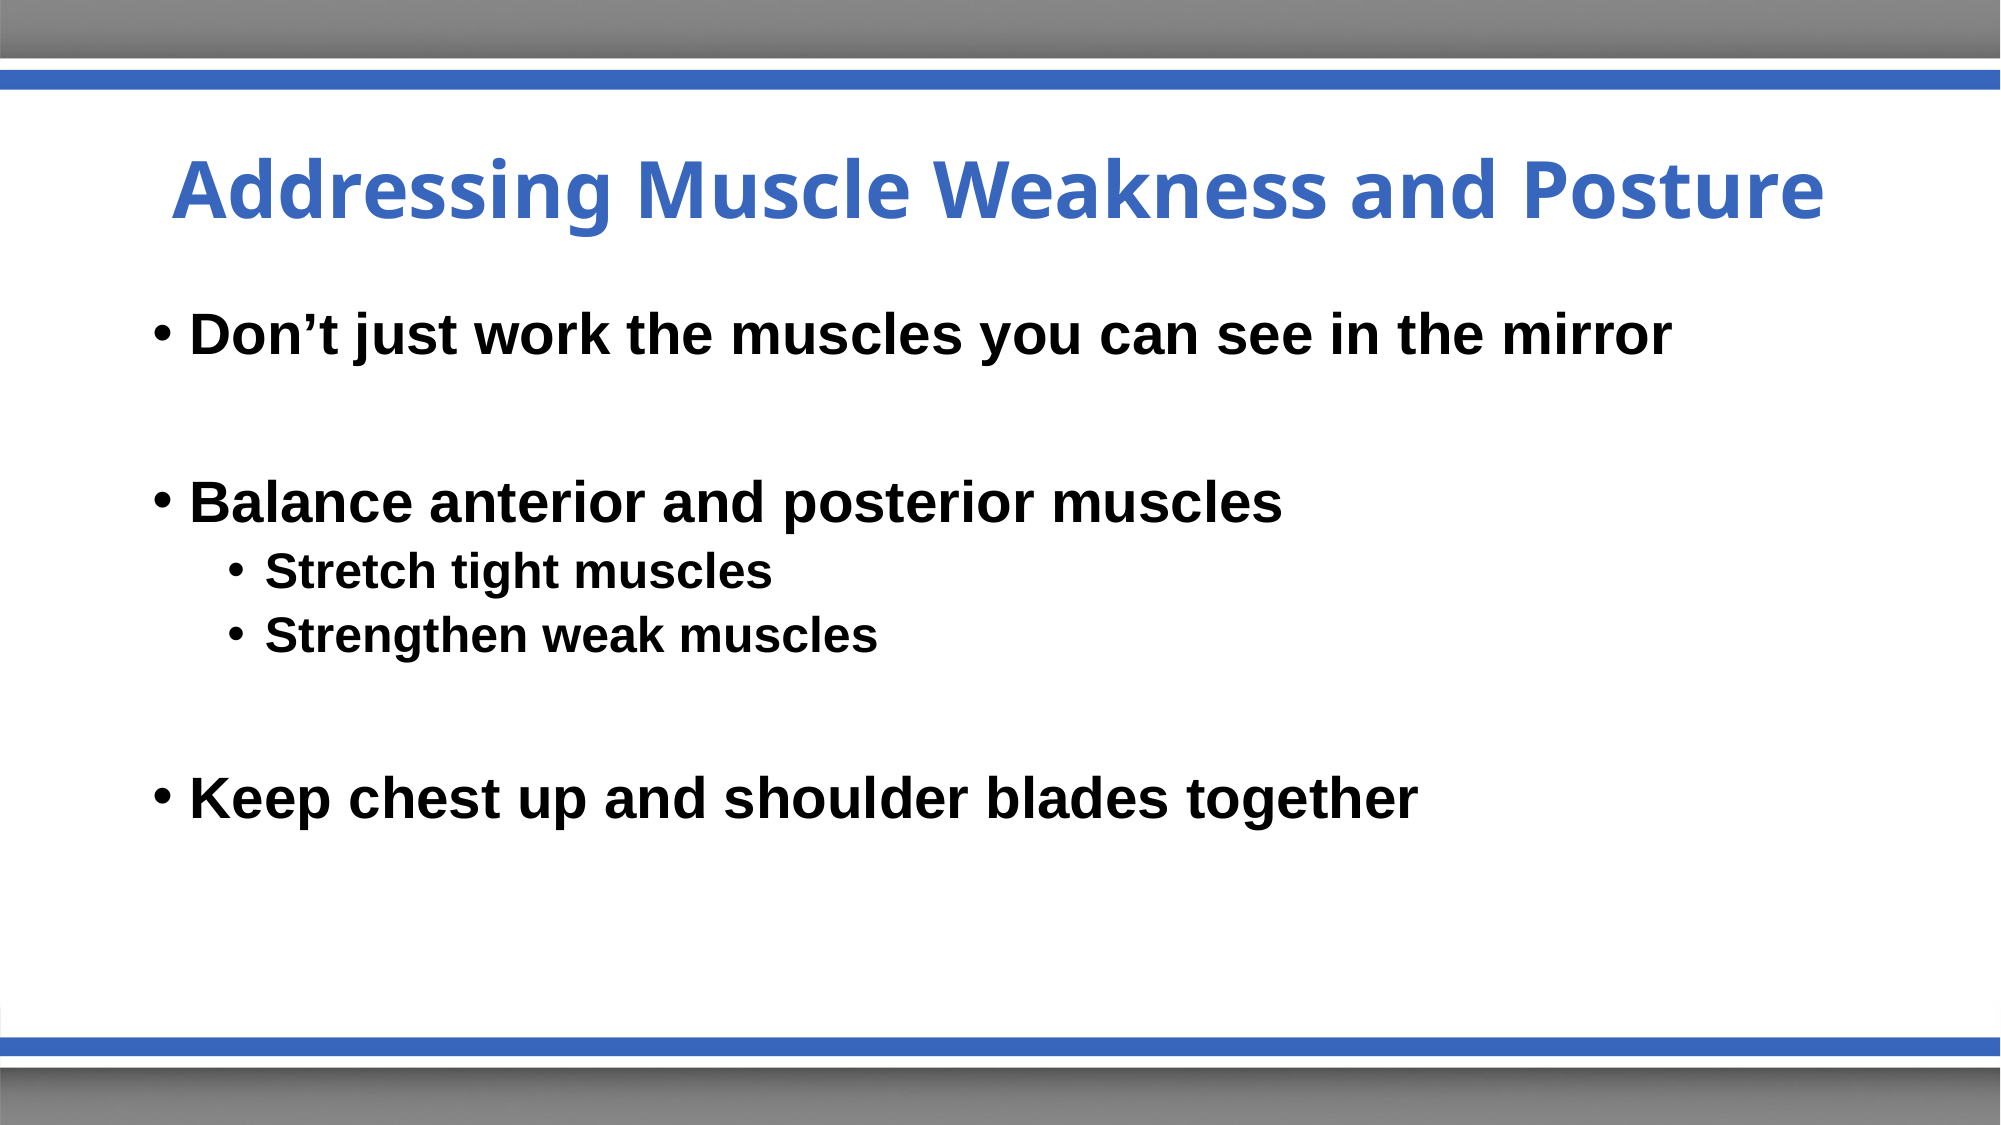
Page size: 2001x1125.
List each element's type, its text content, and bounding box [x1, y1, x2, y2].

title Addressing Muscle Weakness and Posture [137, 159, 1863, 227]
picture [0, 0, 2001, 1125]
list Don’t just work the muscles you can see in the mirror Balance anterior and posterior muscles Stretch tight muscles Strengthen weak muscles Keep chest up and shoulder blades together [137, 296, 1863, 981]
